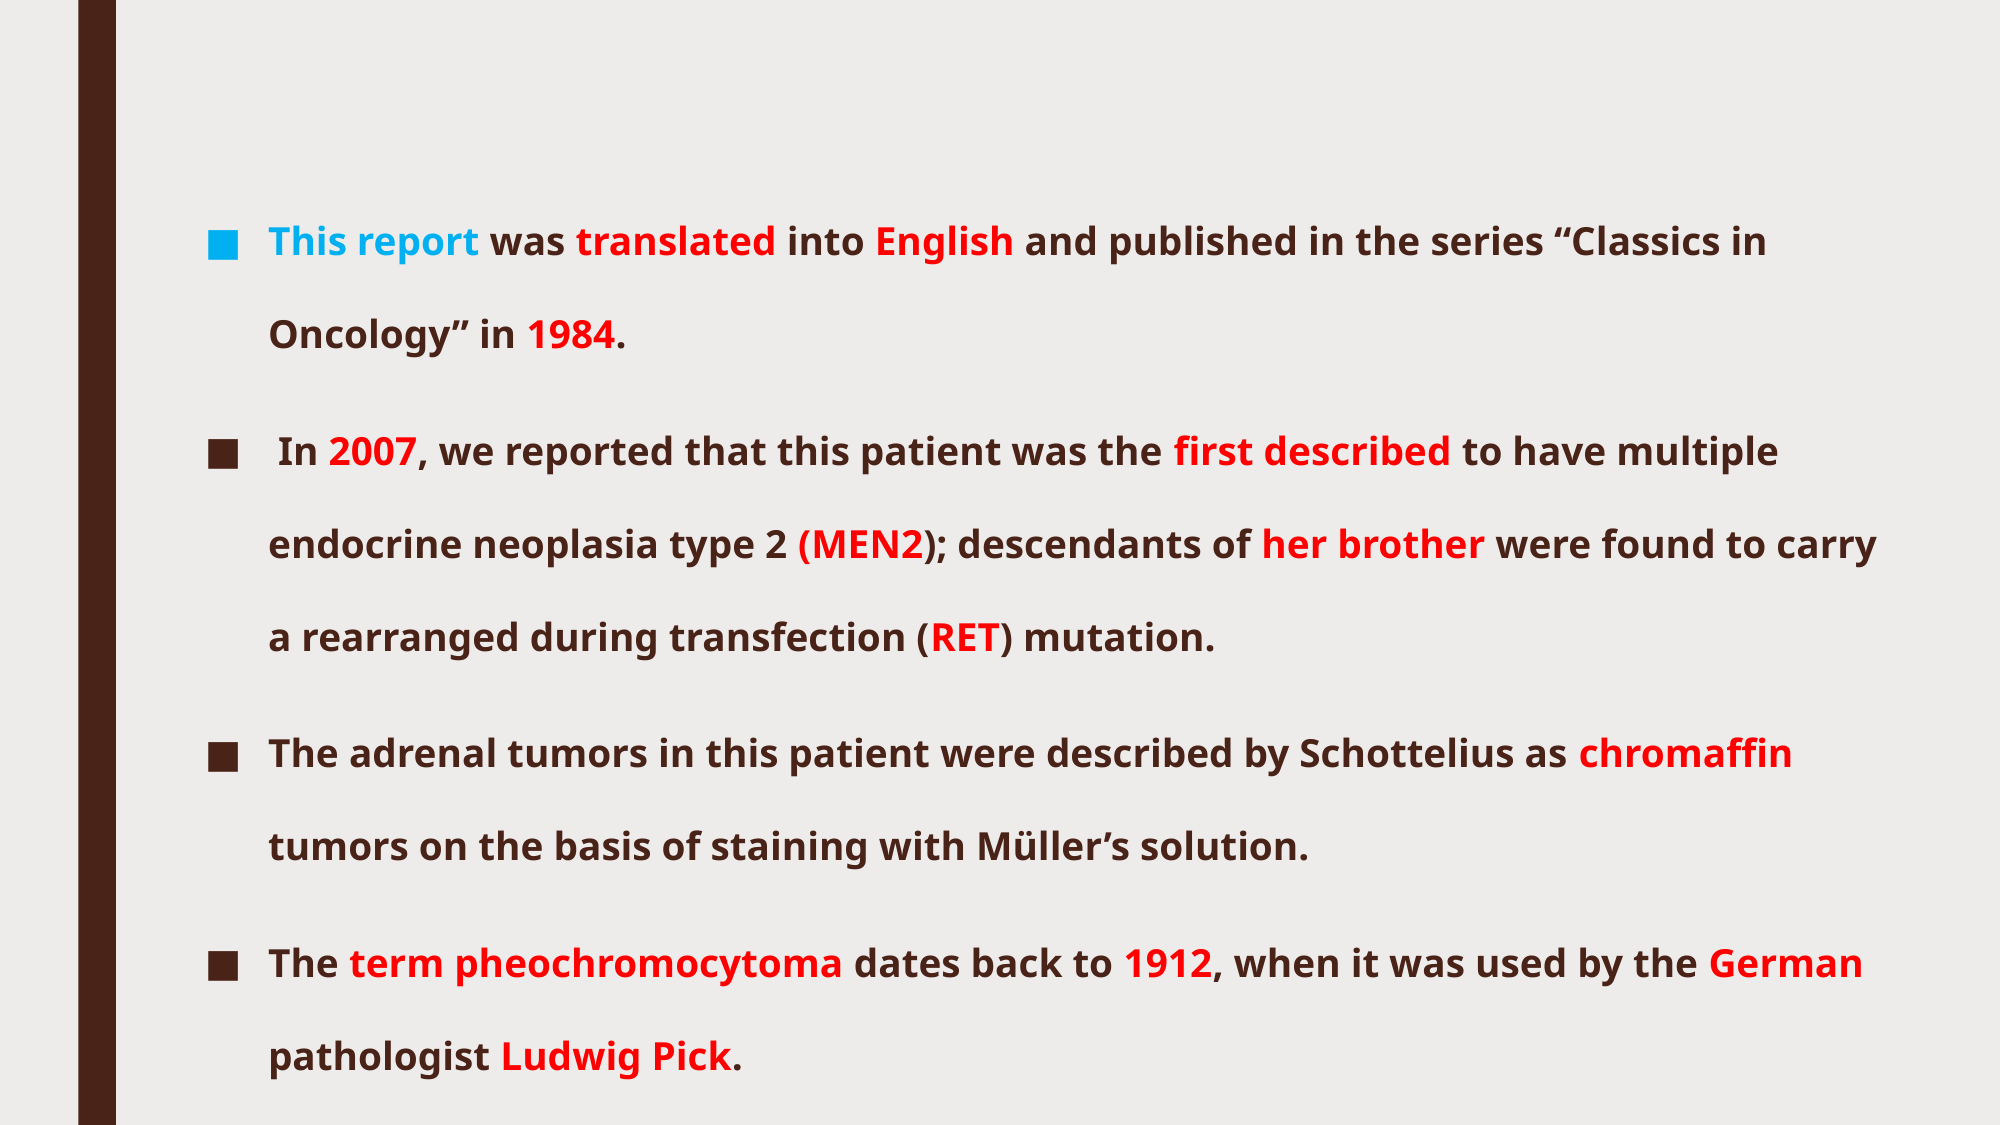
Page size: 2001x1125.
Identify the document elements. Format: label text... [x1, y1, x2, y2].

list This report was translated into English and published in the series “Classics in Oncology” in 1984. In 2007, we reported that this patient was the first described to have multiple endocrine neoplasia type 2 (MEN­2); descendants of her brother were found to carry a rearranged during transfection (RET) mutation. The adrenal tumors in this patient were described by Schottelius as chromaffin tumors on the basis of staining with Müller’s solution. The term pheochromocytoma dates back to 1912, when it was used by the German pathologist Ludwig Pick. [189, 163, 1909, 1094]
